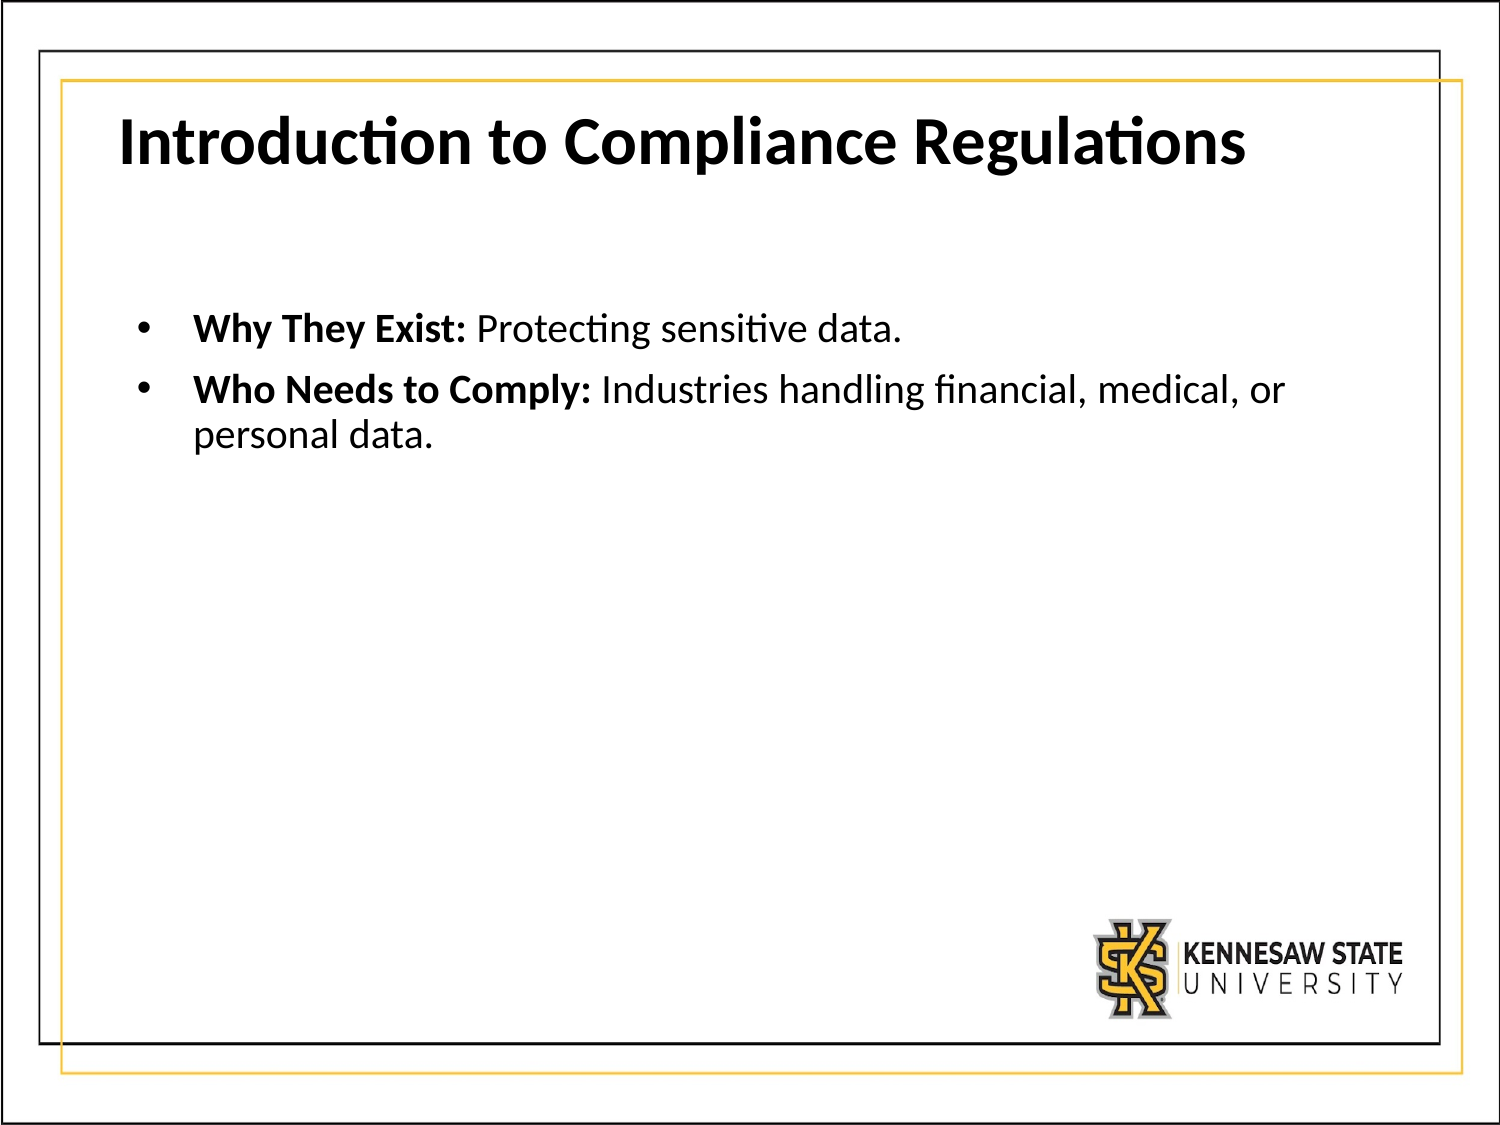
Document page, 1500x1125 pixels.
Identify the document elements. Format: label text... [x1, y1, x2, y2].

title Introduction to Compliance Regulations [103, 111, 1397, 299]
list Why They Exist: Protecting sensitive data. Who Needs to Comply: Industries handling financial, medical, or personal data. [103, 299, 1397, 1014]
picture [0, 0, 1500, 1125]
